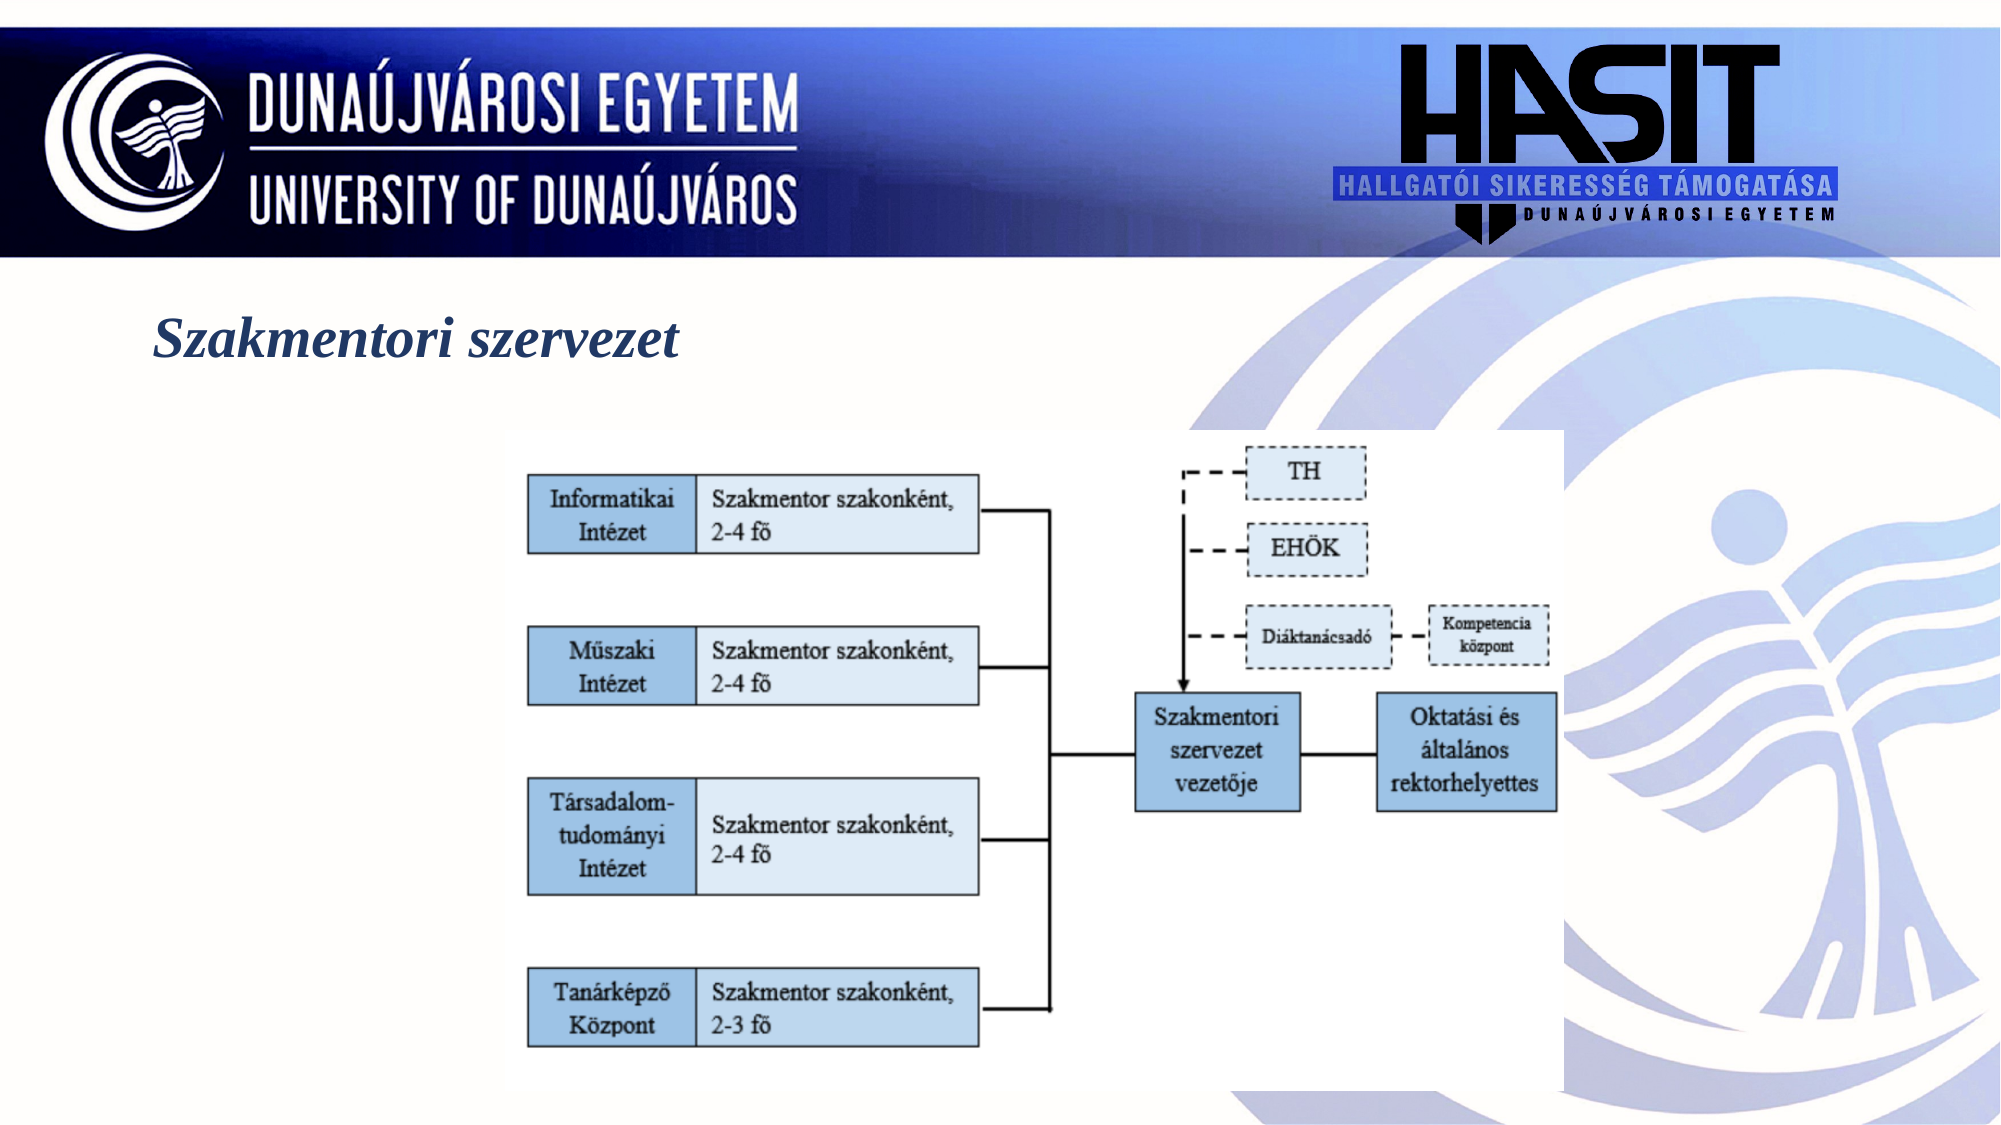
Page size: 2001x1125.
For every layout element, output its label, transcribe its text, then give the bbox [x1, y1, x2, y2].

list Szakmentori szervezet [137, 299, 1863, 1014]
picture [0, 0, 2001, 1125]
